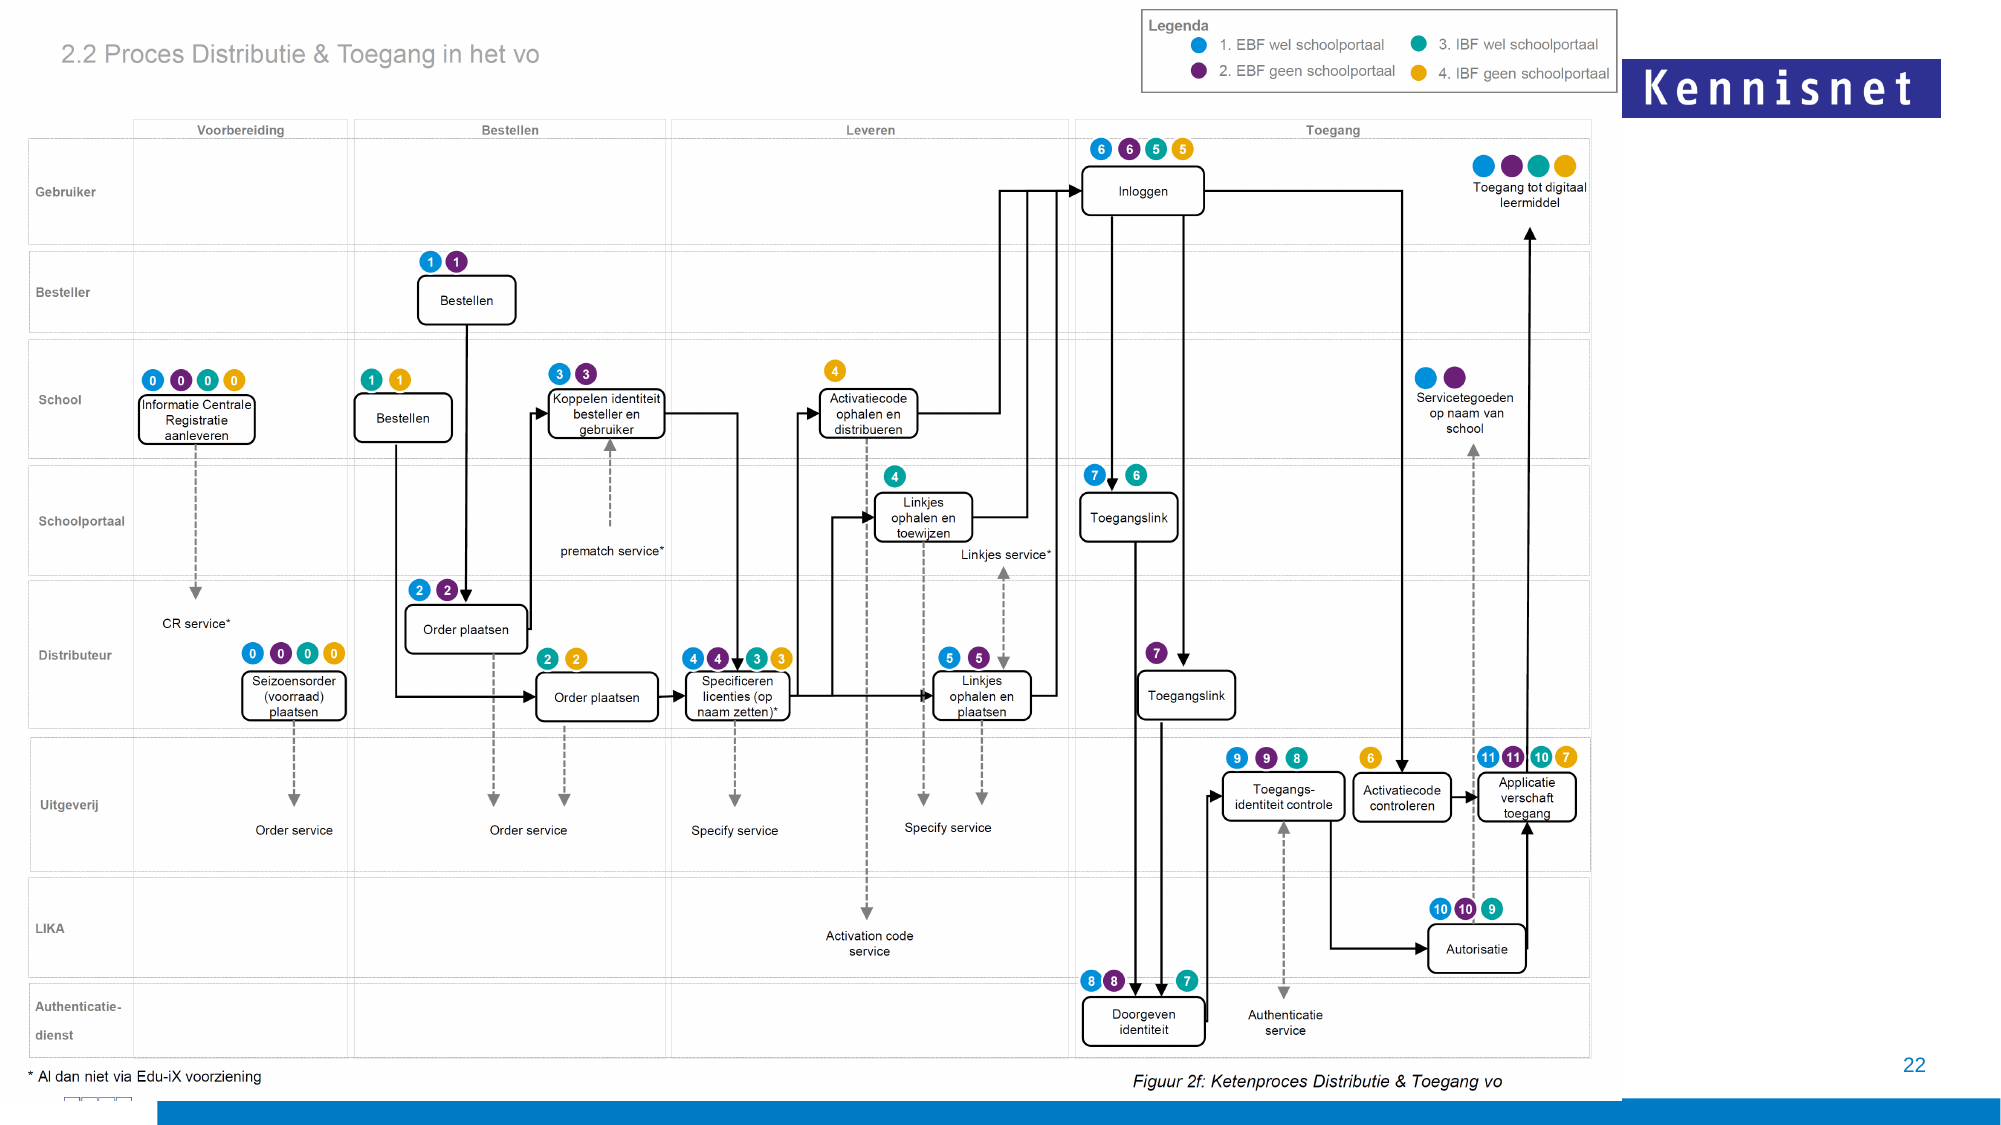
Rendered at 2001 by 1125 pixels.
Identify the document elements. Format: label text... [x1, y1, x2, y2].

slide_number 22 [1702, 1034, 1941, 1094]
picture [0, 3, 1941, 1101]
